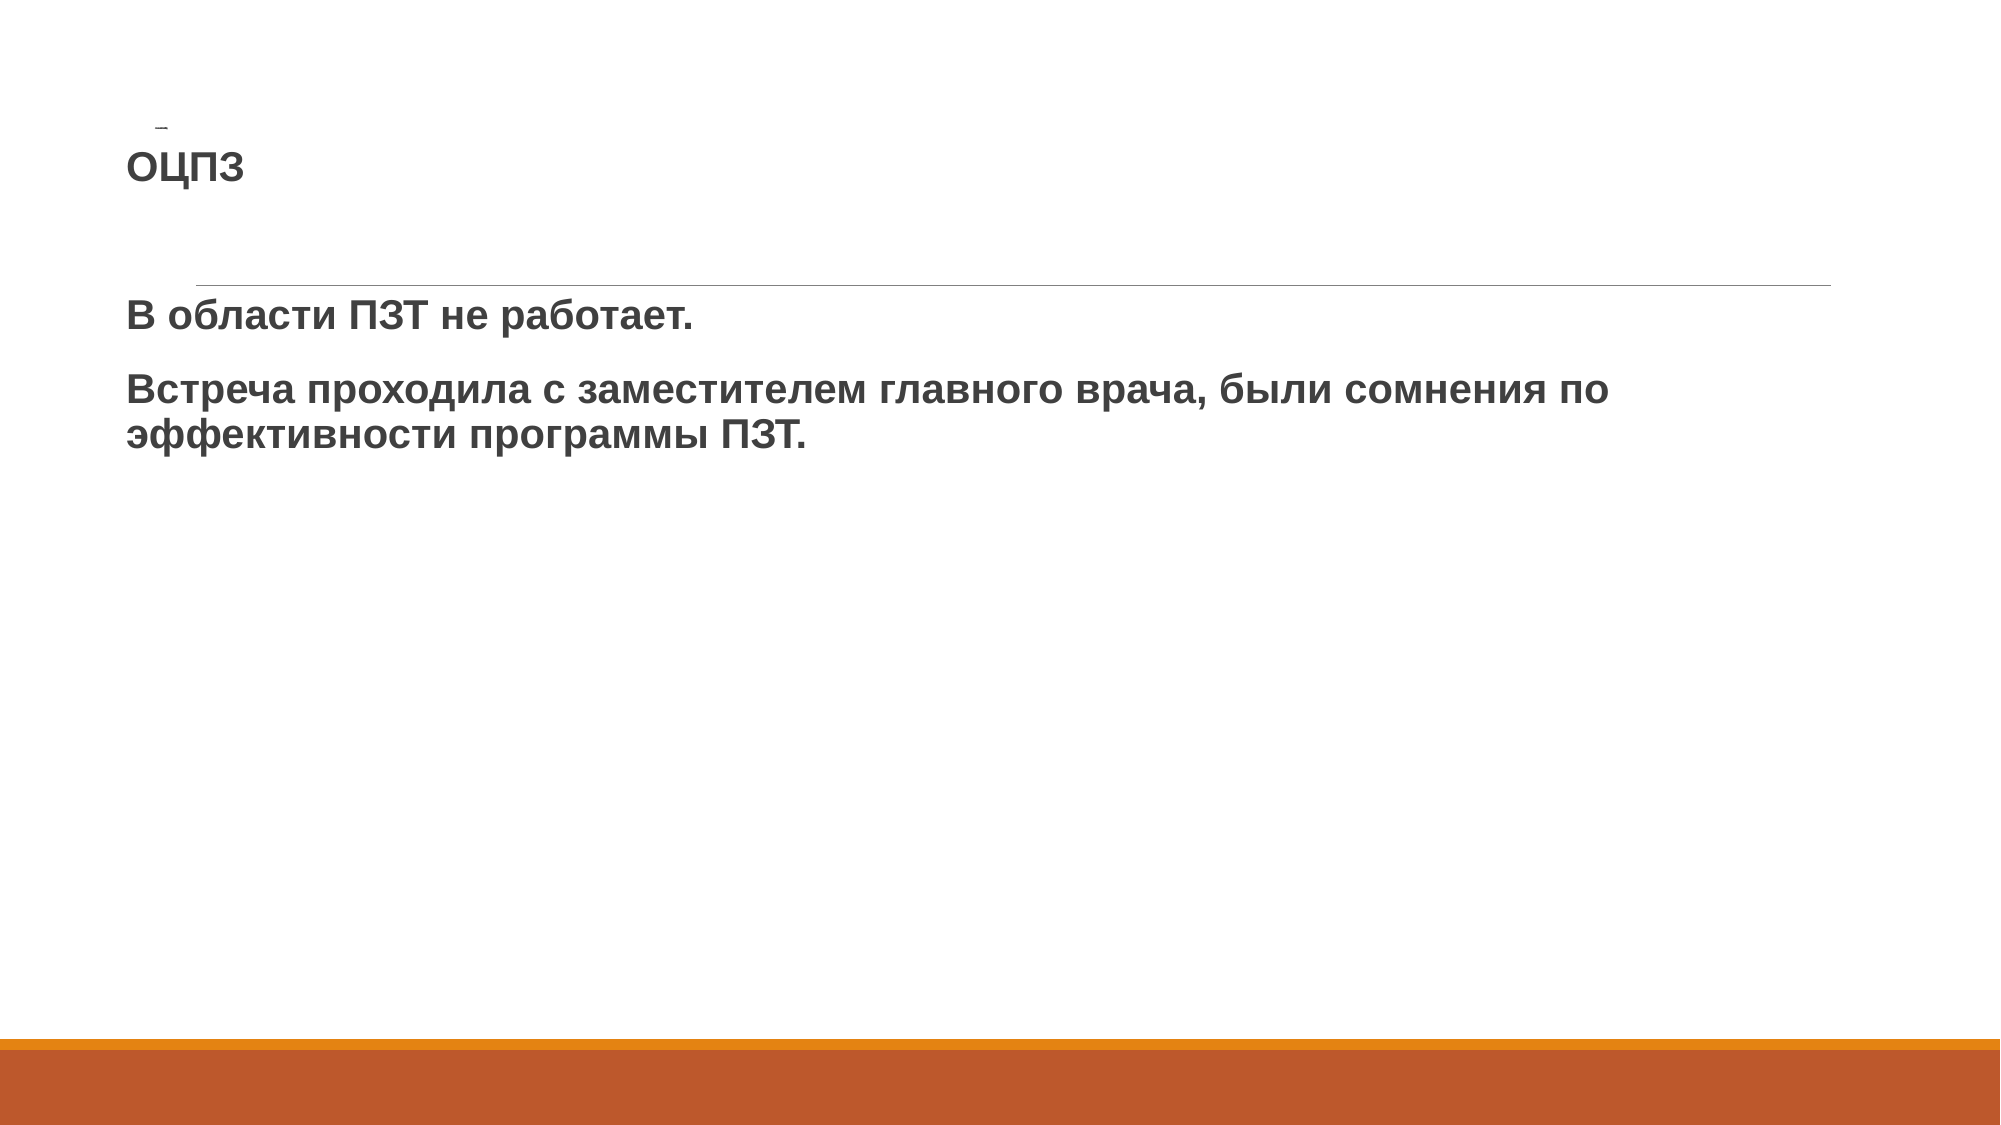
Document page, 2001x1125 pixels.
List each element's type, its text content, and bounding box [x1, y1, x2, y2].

list ОЦПЗ В области ПЗТ не работает. Встреча проходила с заместителем главного врача, были сомнения по эффективности программы ПЗТ. [110, 137, 1916, 1007]
title Алматинская область 2019 год [139, 71, 1830, 137]
